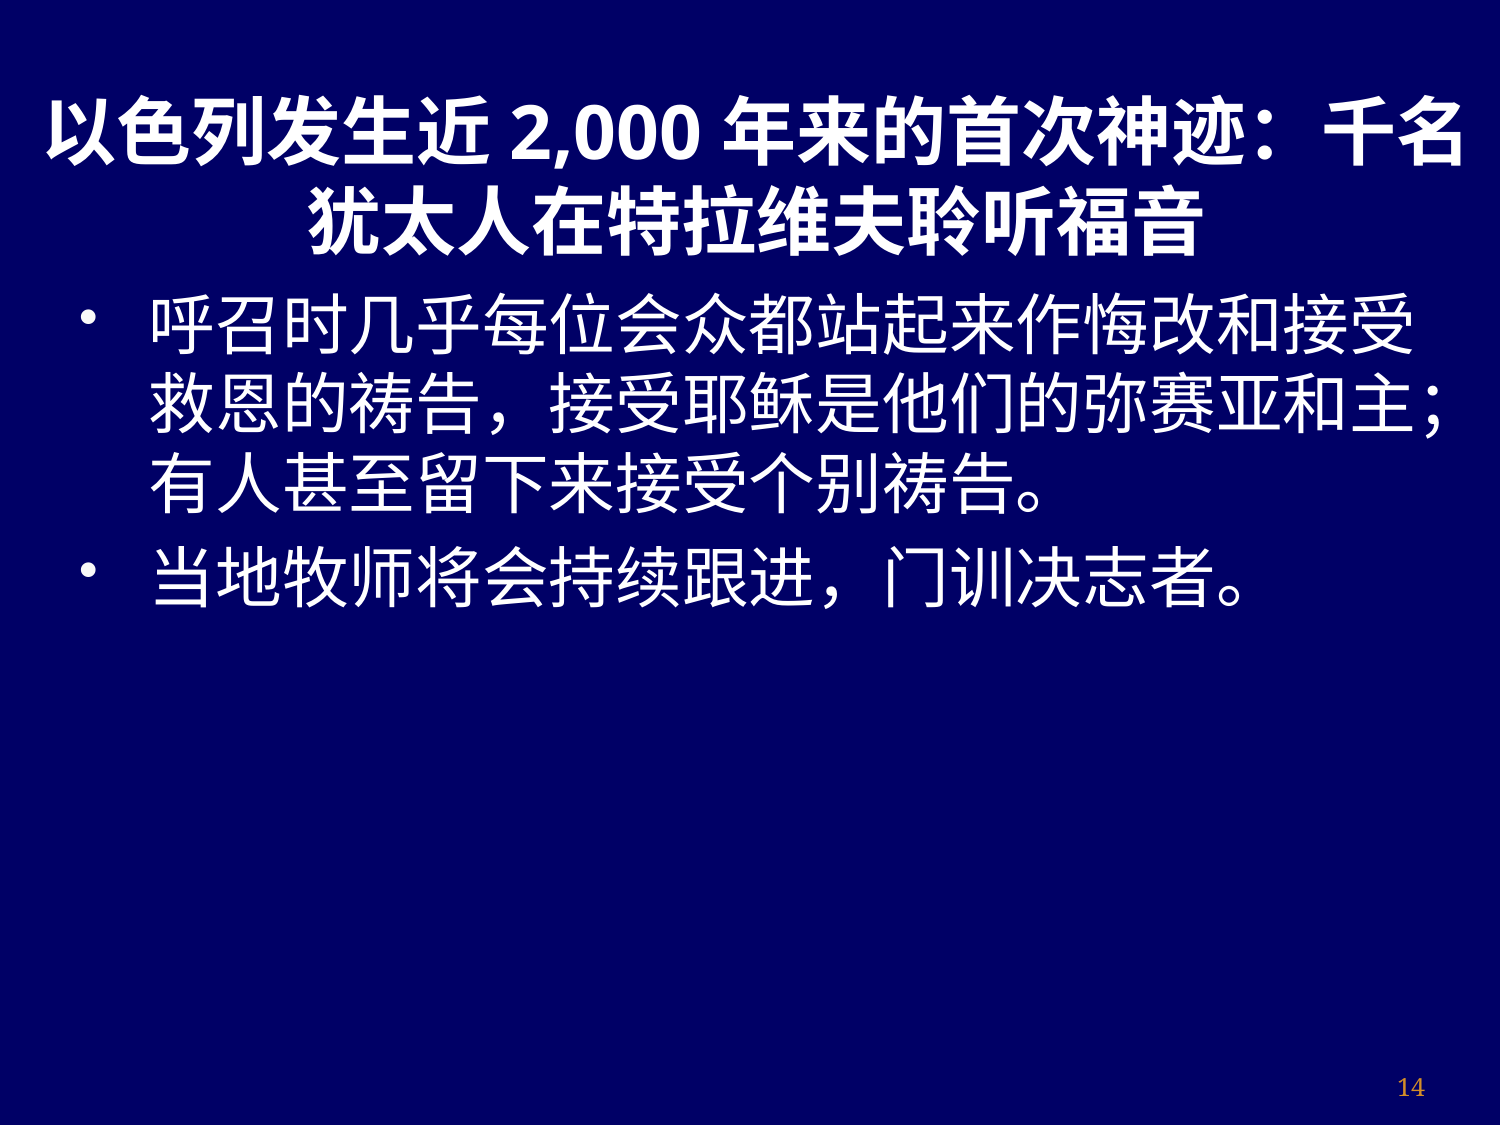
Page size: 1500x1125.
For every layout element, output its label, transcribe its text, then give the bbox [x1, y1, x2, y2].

list 呼召时几乎每位会众都站起来作悔改和接受救恩的祷告，接受耶稣是他们的弥赛亚和主；有人甚至留下来接受个别祷告。 当地牧师将会持续跟进，门训决志者。 [43, 325, 1469, 588]
text_box 以色列发生近2,000年来的首次神迹：千名犹太人在特拉维夫聆听福音 [24, 24, 1488, 325]
slide_number 14 [1299, 1052, 1425, 1113]
